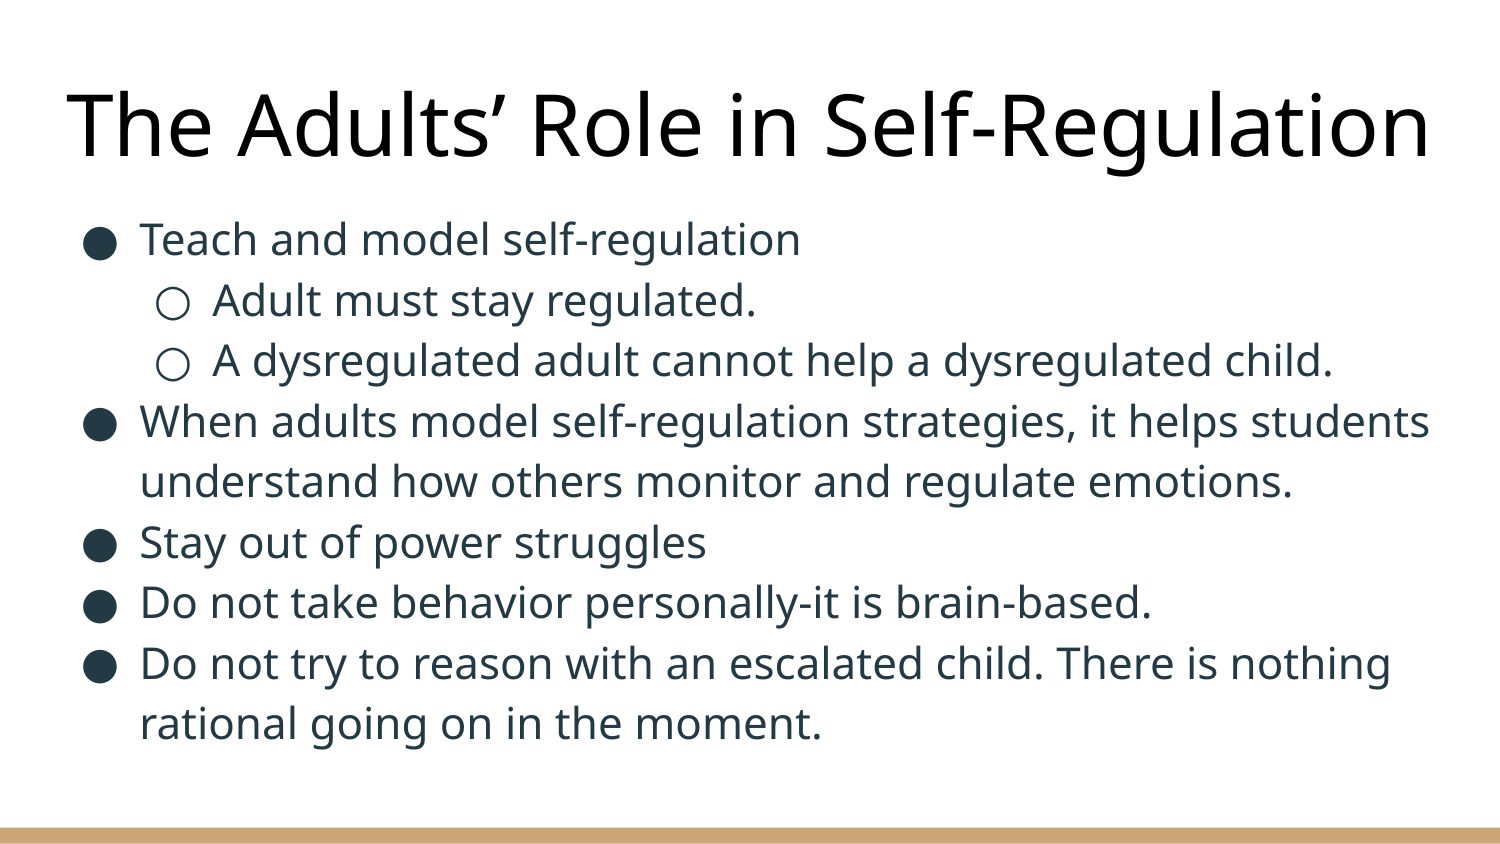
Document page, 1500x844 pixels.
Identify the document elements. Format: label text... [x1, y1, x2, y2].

title The Adults’ Role in Self-Regulation [51, 51, 1449, 189]
list Teach and model self-regulation Adult must stay regulated. A dysregulated adult cannot help a dysregulated child. When adults model self-regulation strategies, it helps students understand how others monitor and regulate emotions. Stay out of power struggles Do not take behavior personally-it is brain-based. Do not try to reason with an escalated child. There is nothing rational going on in the moment. [51, 189, 1449, 818]
